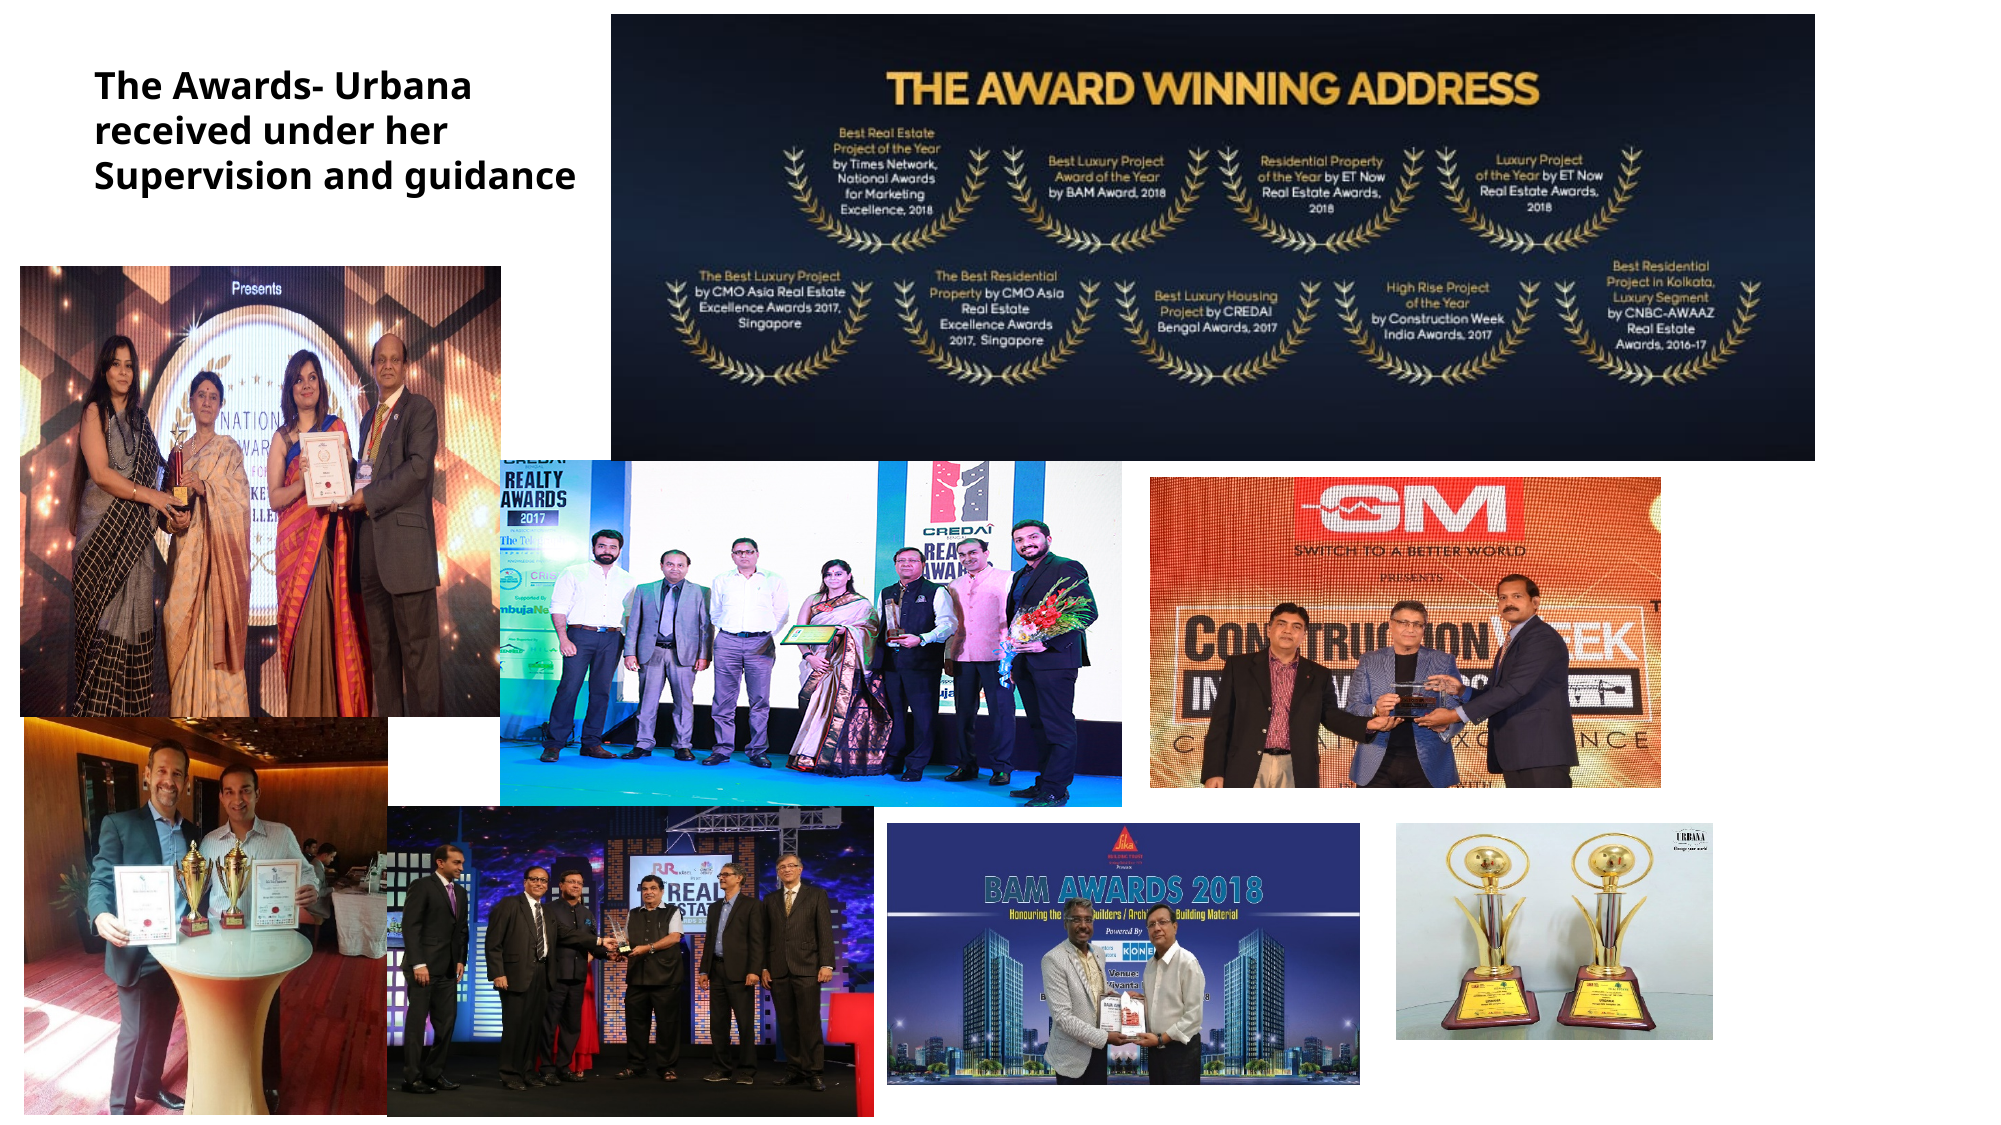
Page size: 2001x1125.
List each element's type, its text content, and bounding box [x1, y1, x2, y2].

picture [1396, 823, 1713, 1041]
text_box The Awards- Urbana received under her Supervision and guidance [79, 55, 597, 205]
picture [887, 823, 1360, 1085]
picture [1150, 477, 1661, 788]
picture [19, 14, 1815, 1117]
